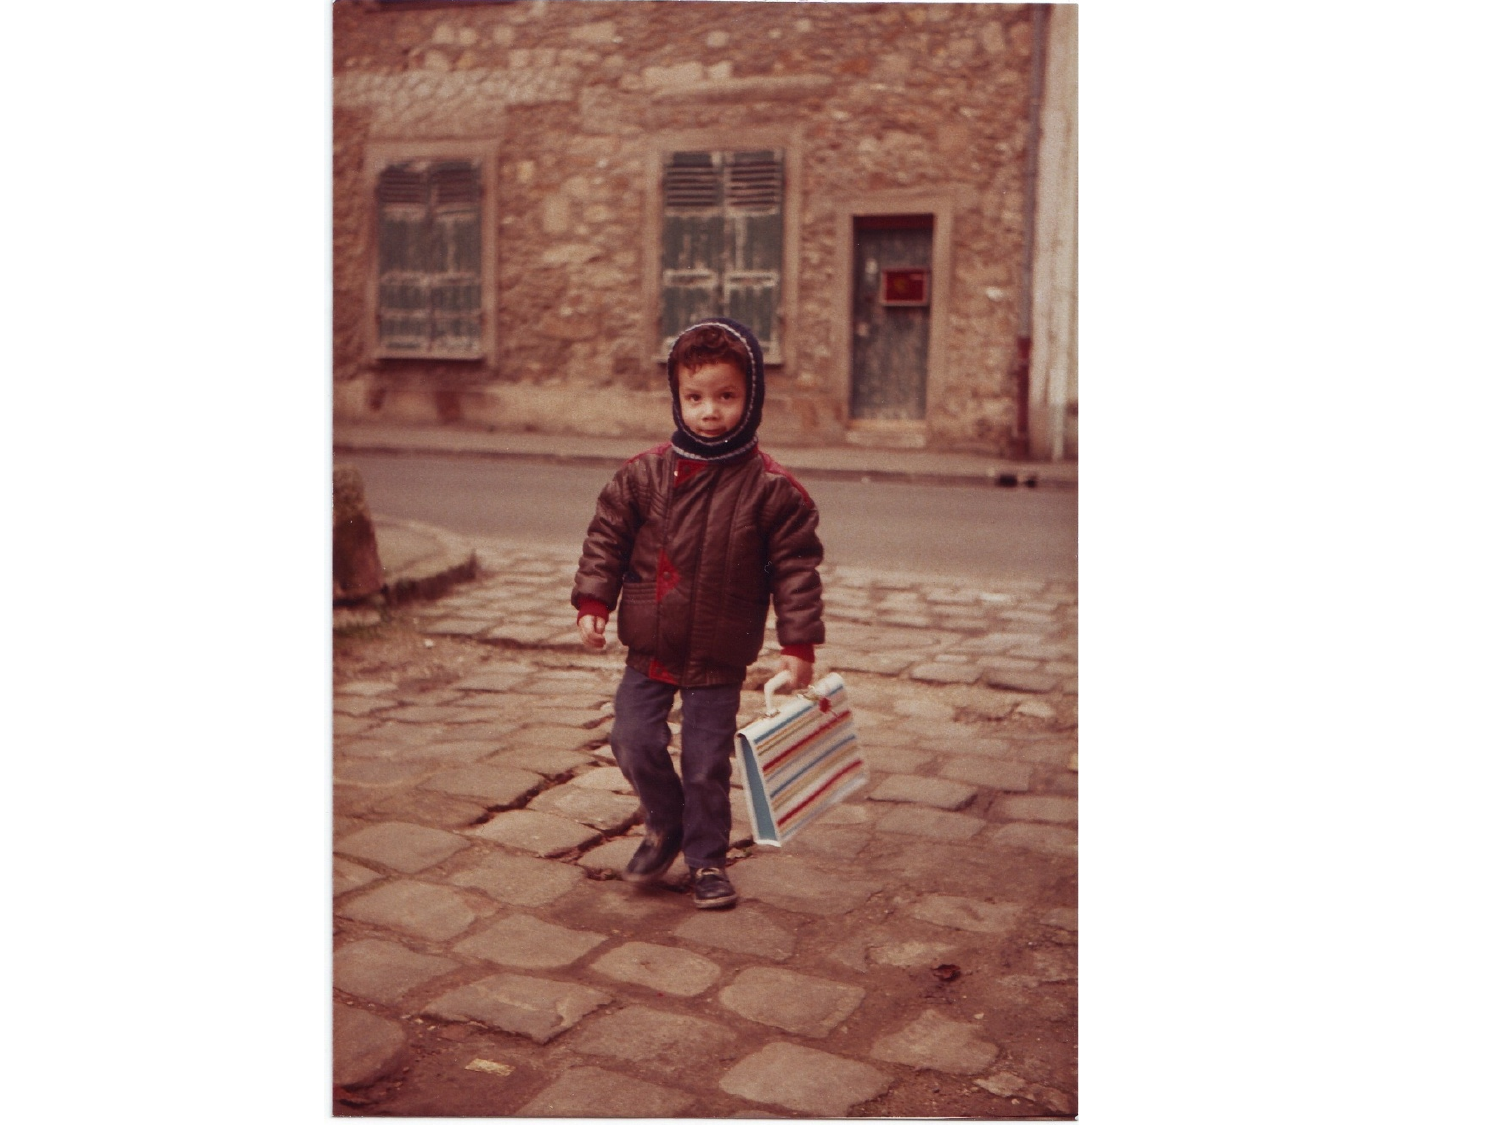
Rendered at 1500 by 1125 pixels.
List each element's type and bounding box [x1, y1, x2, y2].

picture [324, 0, 1079, 1125]
